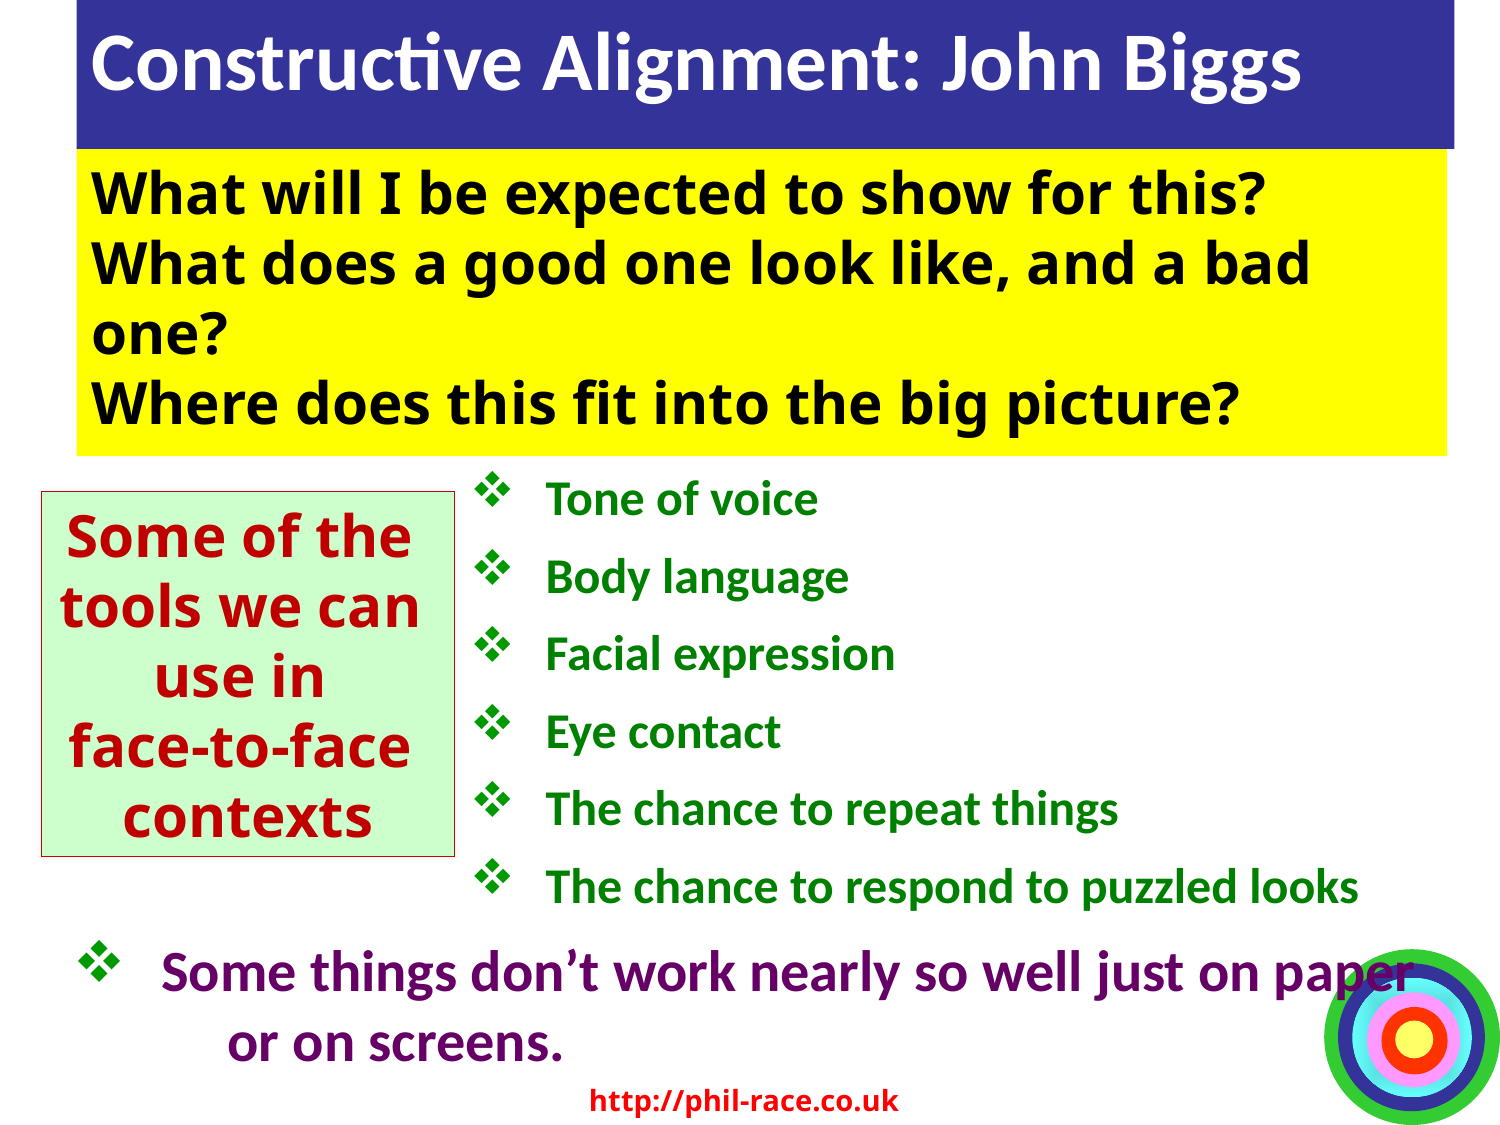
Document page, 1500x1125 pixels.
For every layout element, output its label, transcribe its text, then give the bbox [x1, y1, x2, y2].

text_box Constructive Alignment: John Biggs [76, 0, 1455, 149]
list When explaining assessment criteria to students, and when linking these to evidence of achievement of the intended learning outcomes, we need to make the most of face-to-face whole group contexts and... Tone of voice Body language Facial expression Eye contact The chance to repeat things The chance to respond to puzzled looks Some things don’t work nearly so well just on paper or on screens. [58, 160, 1471, 963]
text_box What will I be expected to show for this? What does a good one look like, and a bad one? Where does this fit into the big picture? [76, 149, 1447, 457]
text_box Some of the tools we can use in face-to-face contexts [41, 491, 455, 857]
